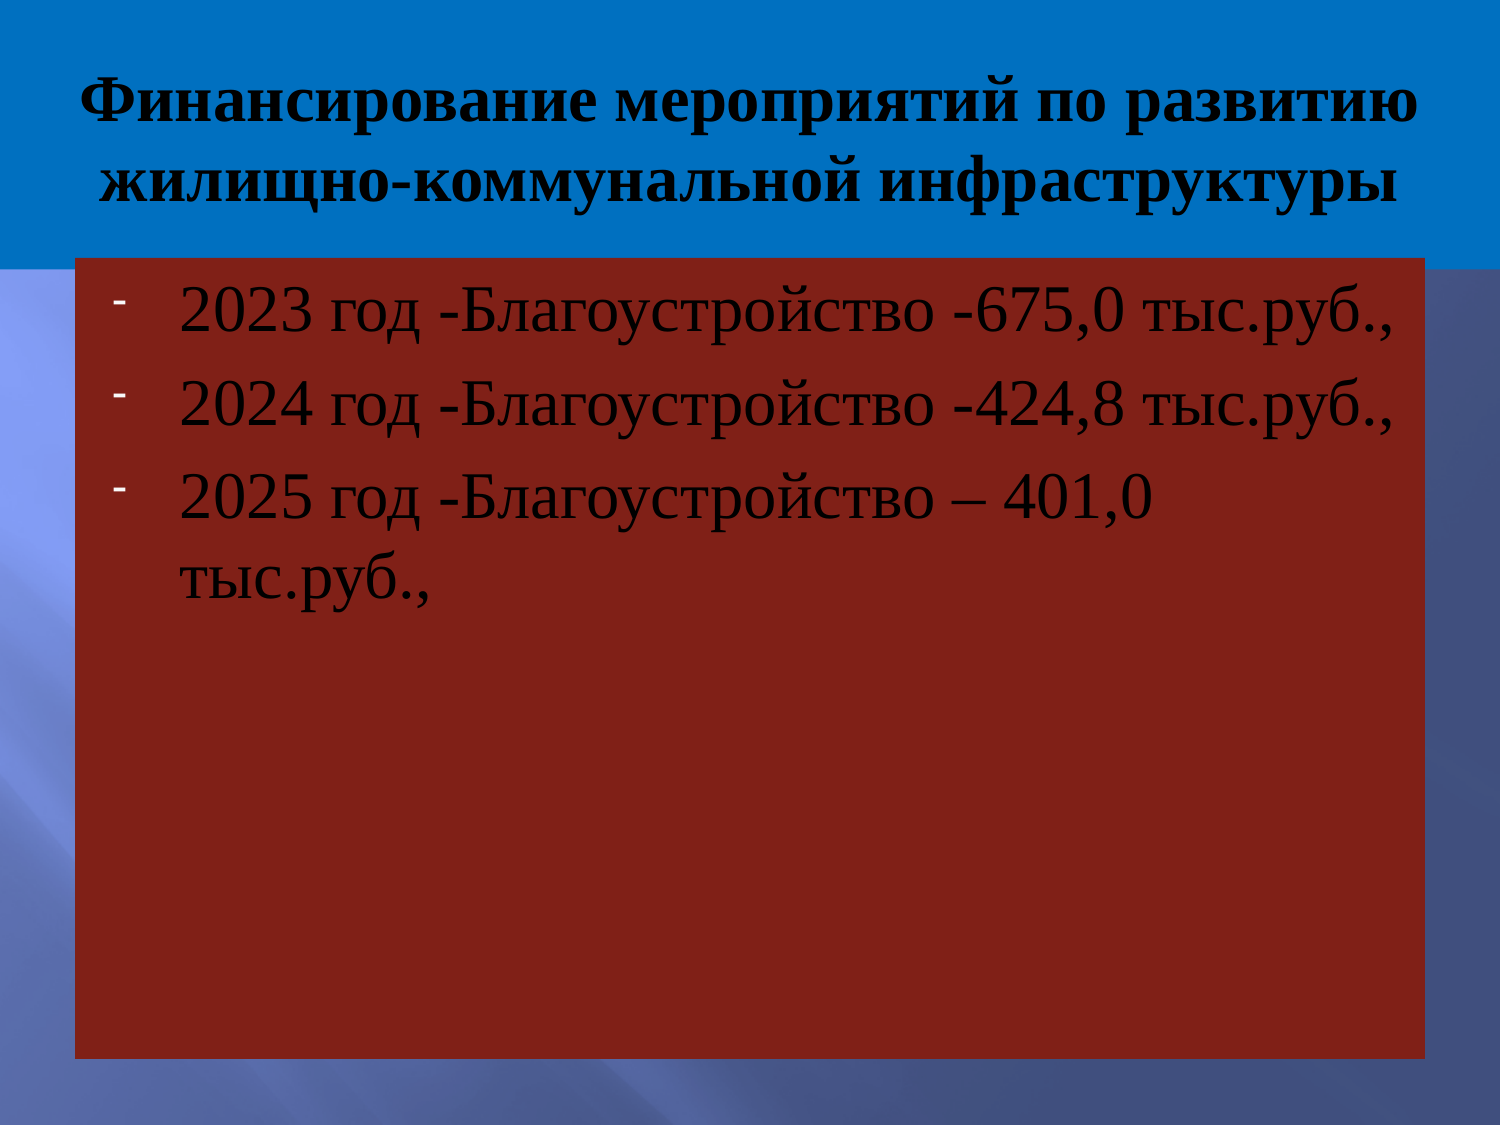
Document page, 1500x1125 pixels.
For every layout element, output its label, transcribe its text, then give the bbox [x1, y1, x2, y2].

list 2023 год -Благоустройство -675,0 тыс.руб., 2024 год -Благоустройство -424,8 тыс.руб., 2025 год -Благоустройство – 401,0 тыс.руб., [75, 257, 1425, 1059]
title Финансирование мероприятий по развитию жилищно-коммунальной инфраструктуры [0, 0, 1500, 270]
